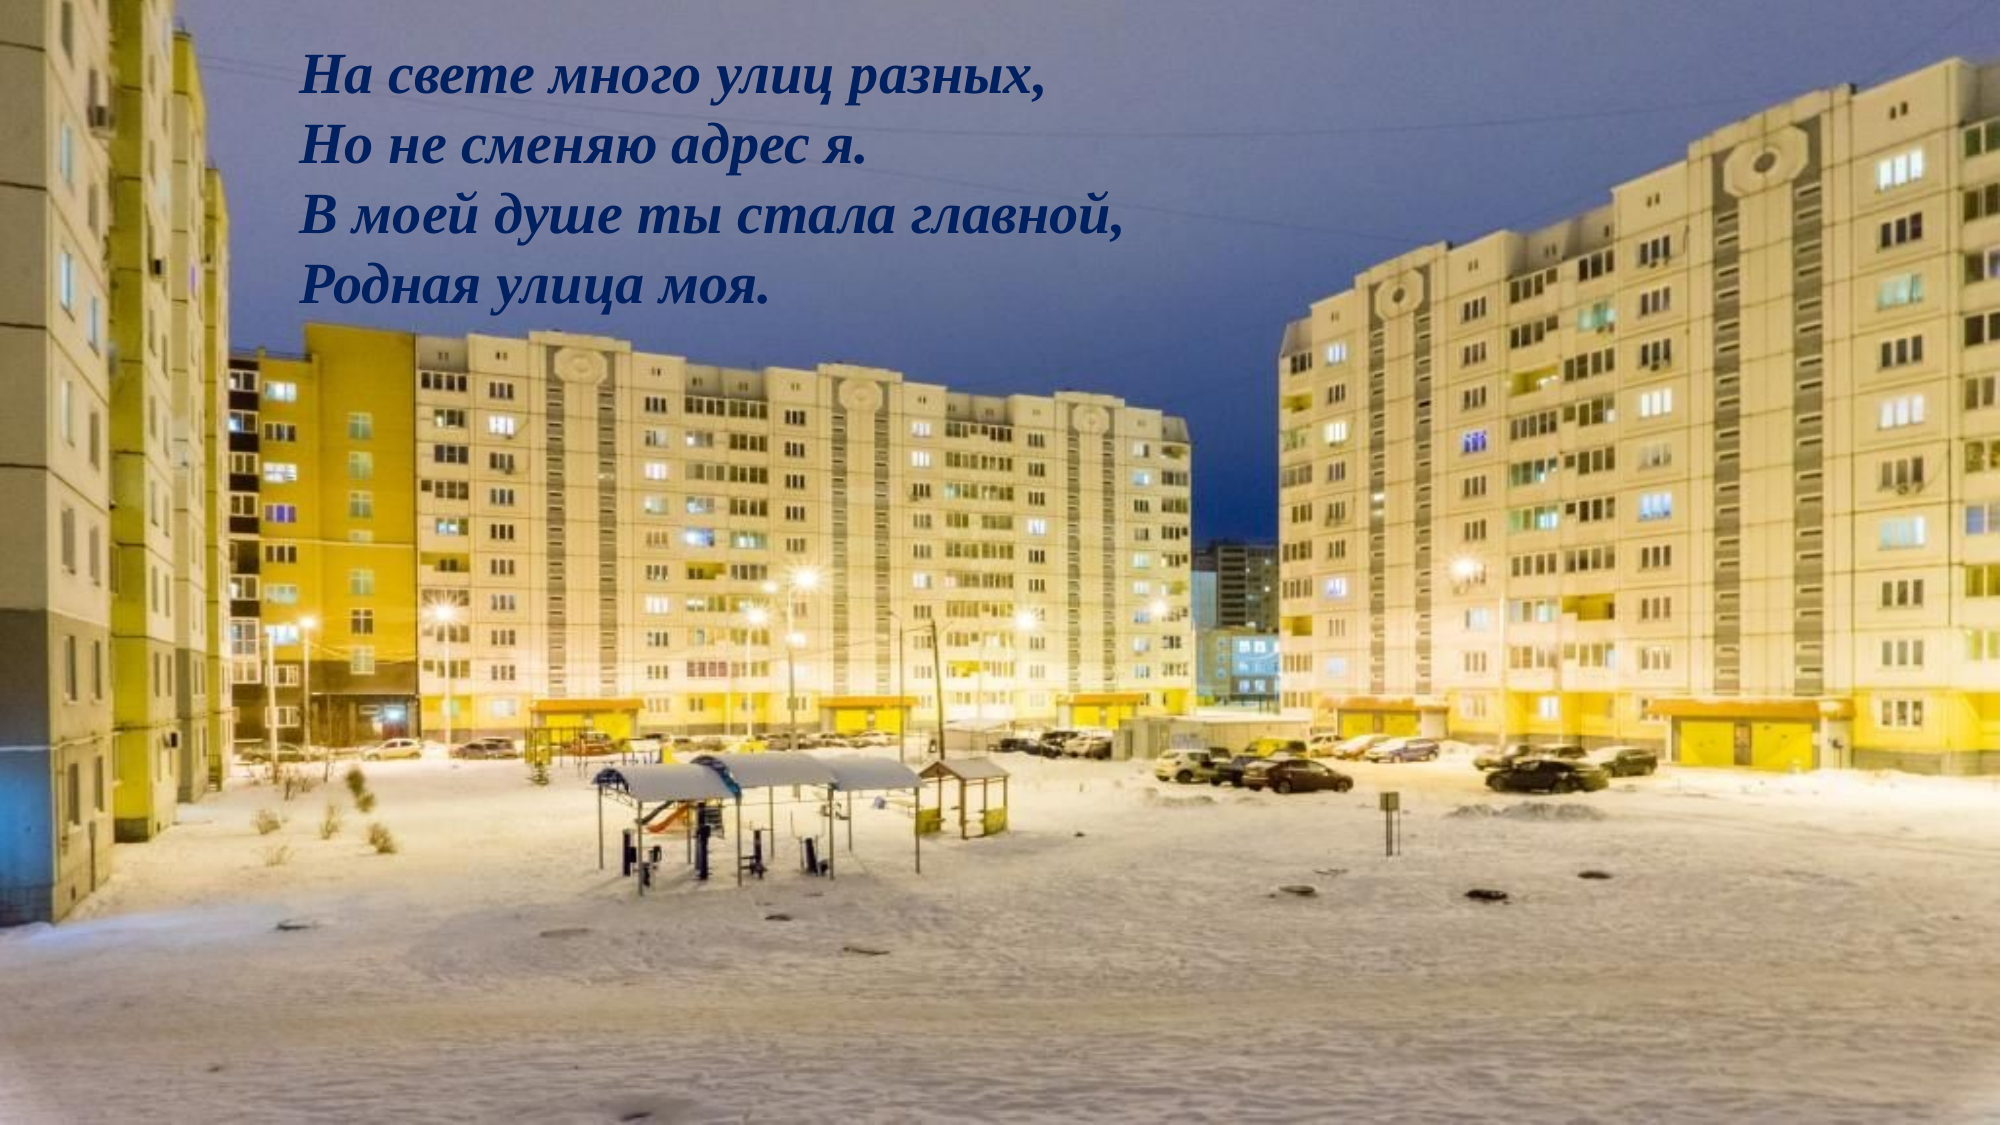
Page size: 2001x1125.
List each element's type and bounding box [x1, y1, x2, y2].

list [0, 0, 2000, 1125]
